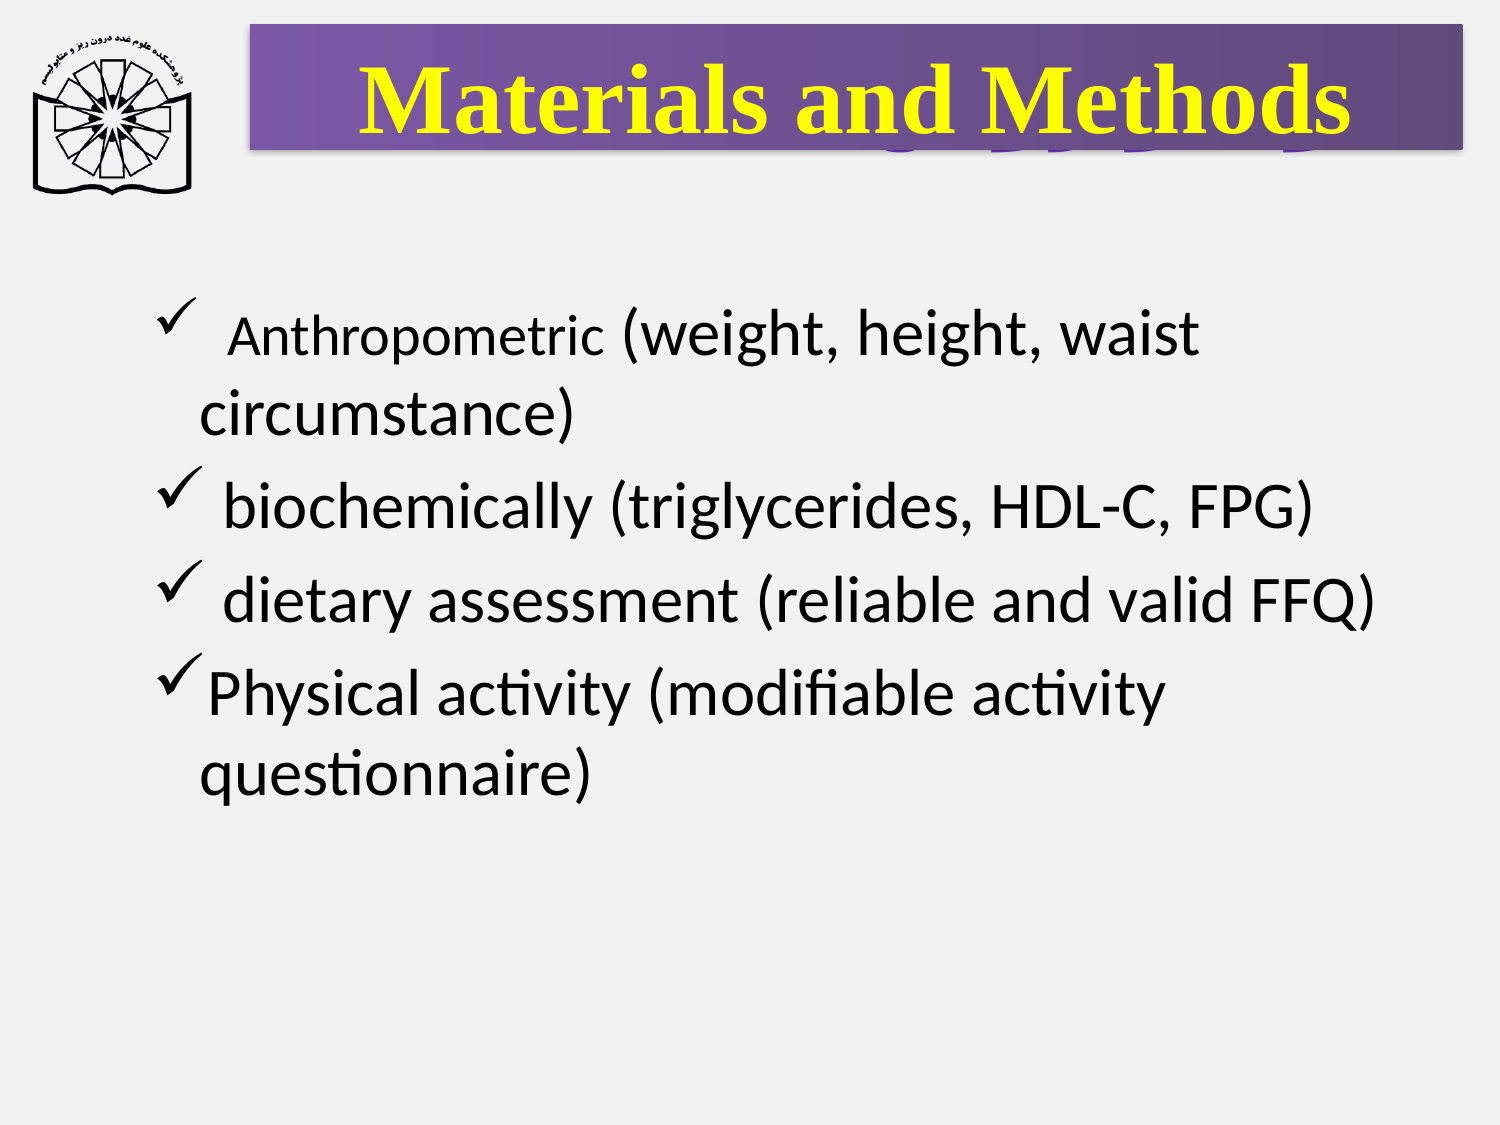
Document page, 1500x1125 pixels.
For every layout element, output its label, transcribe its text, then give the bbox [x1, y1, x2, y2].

picture [24, 31, 201, 201]
text_box Materials and Methods [237, 37, 1475, 150]
title مواد و روش ها (5) [75, 0, 1425, 187]
list Anthropometric (weight, height, waist circumstance) biochemically (triglycerides, HDL-C, FPG) dietary assessment (reliable and valid FFQ) Physical activity (modifiable activity questionnaire) [62, 187, 1438, 1075]
text_box [249, 24, 1463, 37]
